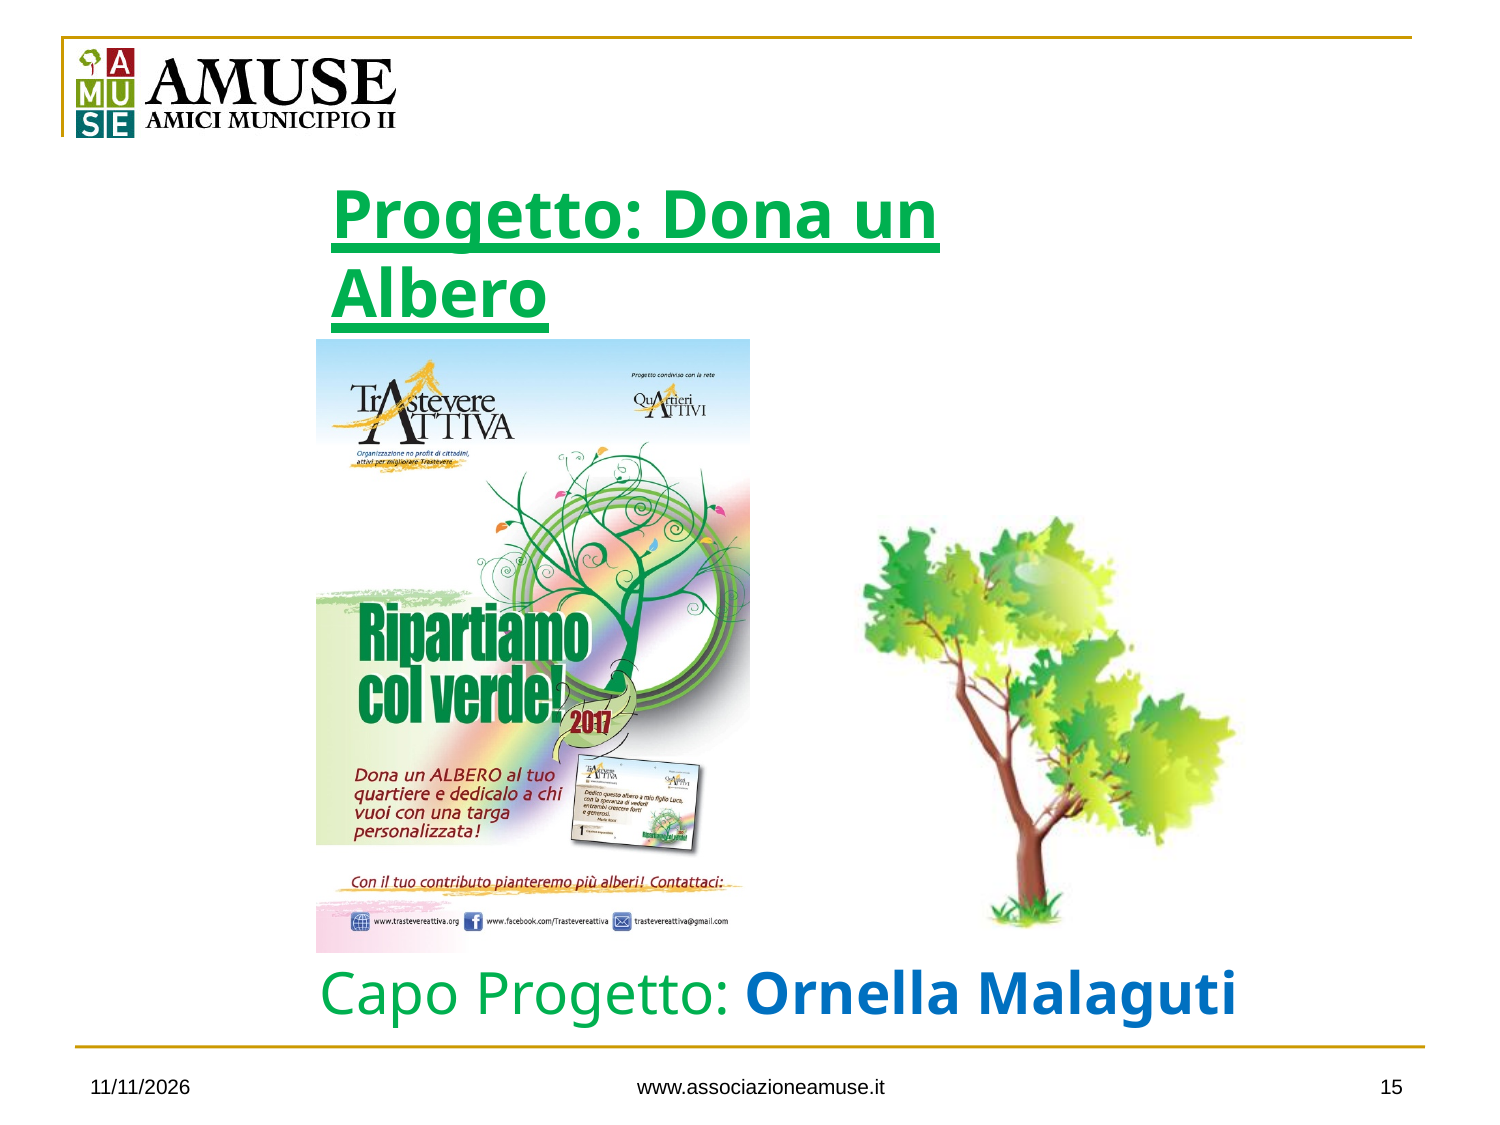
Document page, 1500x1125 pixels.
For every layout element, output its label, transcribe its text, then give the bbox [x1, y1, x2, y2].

text_box Capo Progetto: Ornella Malaguti [304, 949, 1254, 1034]
picture [316, 339, 751, 954]
picture [76, 48, 396, 138]
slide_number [74, 1066, 290, 1095]
footer www.associazioneamuse.it [572, 1066, 950, 1110]
slide_number 15 [1364, 1066, 1419, 1093]
text_box Progetto: Dona un Albero [316, 163, 1172, 339]
picture [831, 515, 1248, 933]
